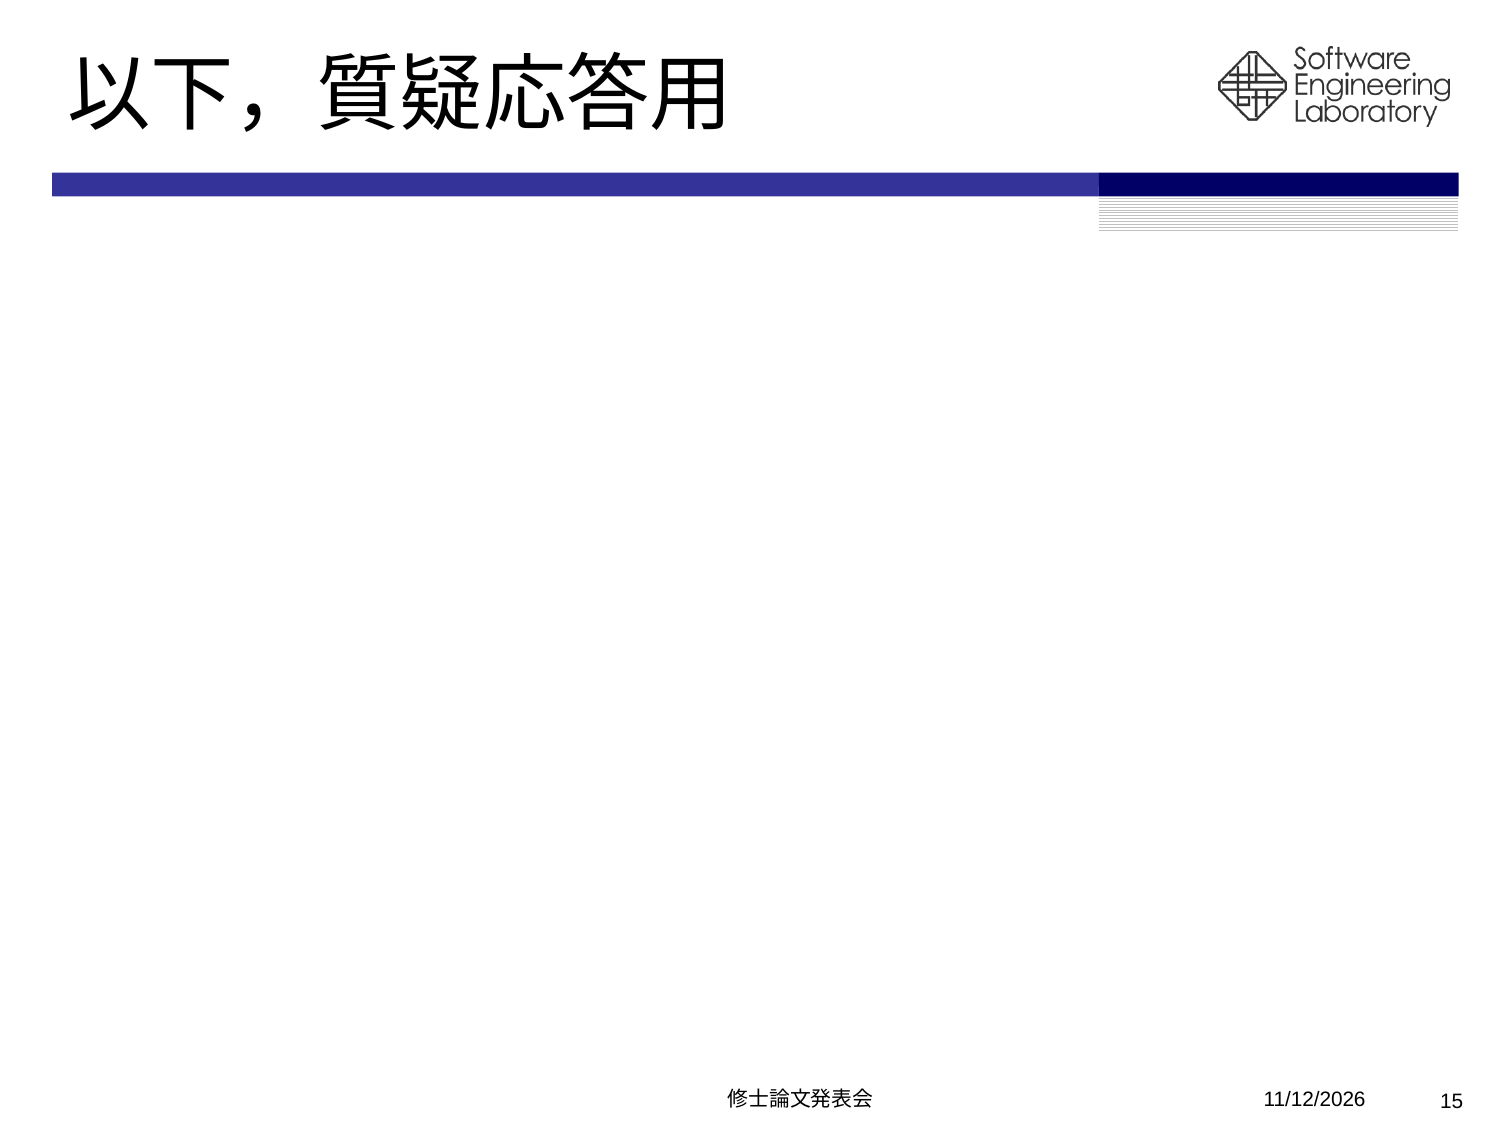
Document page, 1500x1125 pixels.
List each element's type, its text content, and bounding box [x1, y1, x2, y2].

footer 修士論文発表会 [339, 1077, 1148, 1125]
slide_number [1148, 1077, 1381, 1125]
title 以下，質疑応答用 [51, 18, 1459, 162]
slide_number 15 [1387, 1079, 1479, 1125]
